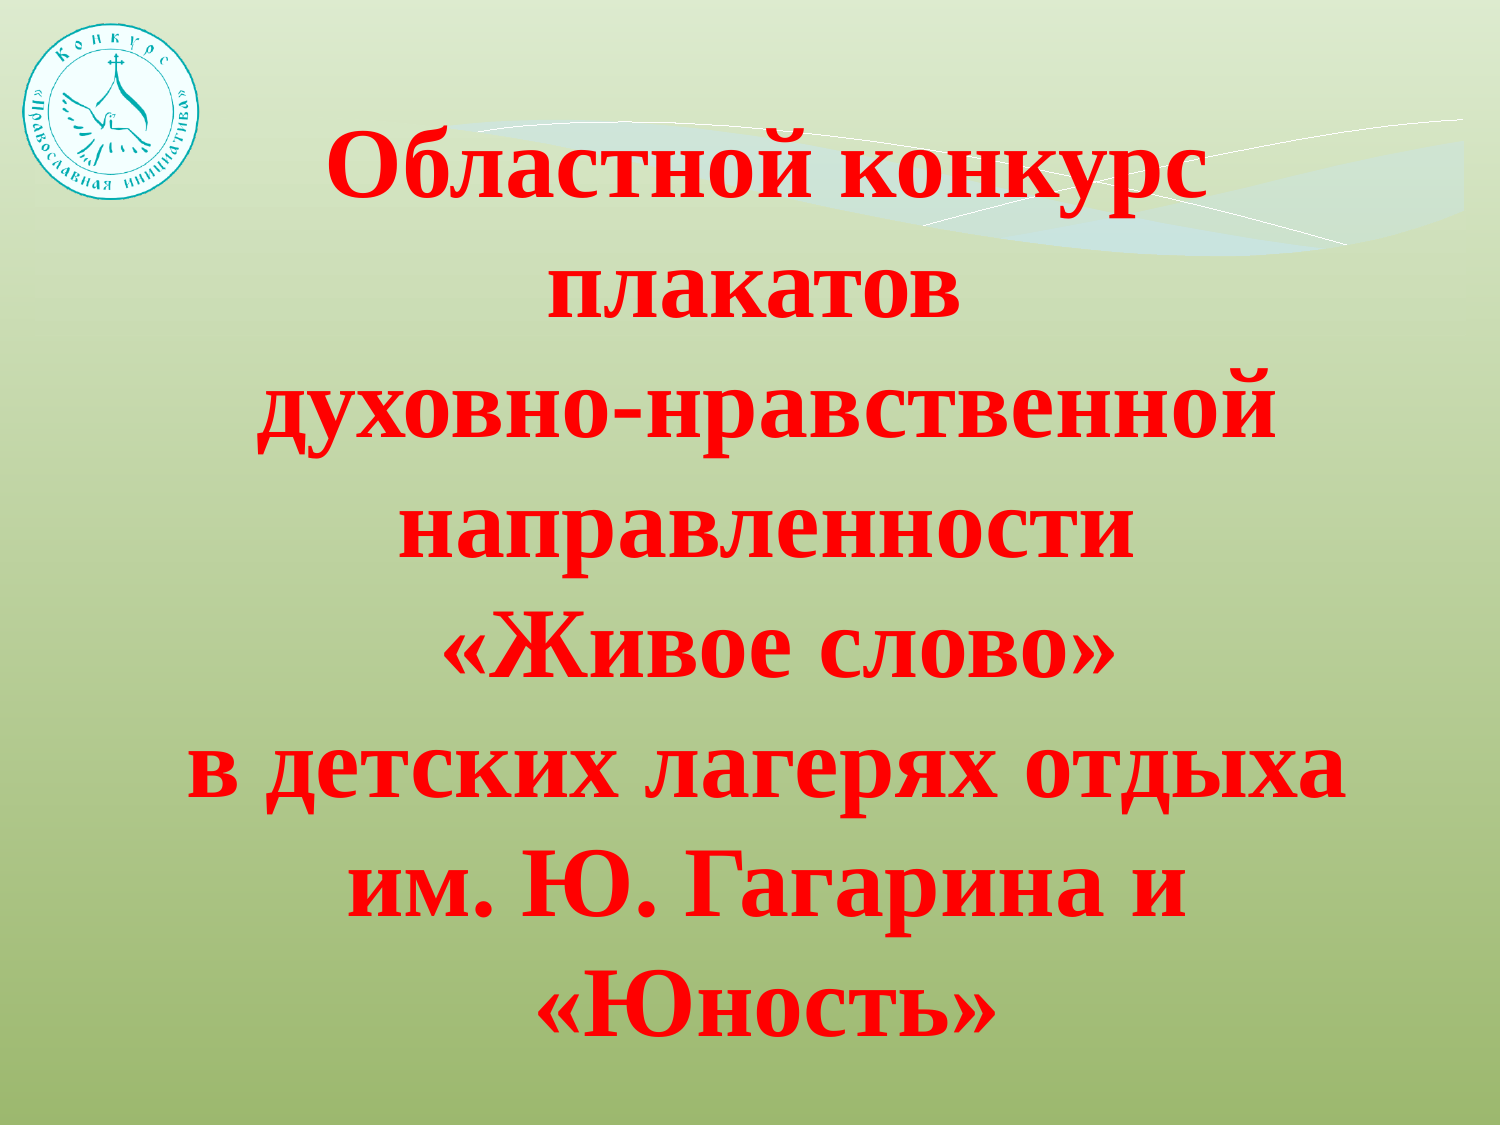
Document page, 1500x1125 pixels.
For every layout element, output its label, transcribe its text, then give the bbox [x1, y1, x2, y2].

picture [21, 18, 203, 200]
text_box Областной конкурс плакатов духовно-нравственной направленности «Живое слово» в детских лагерях отдыха им. Ю. Гагарина и «Юность» [117, 89, 1417, 1065]
